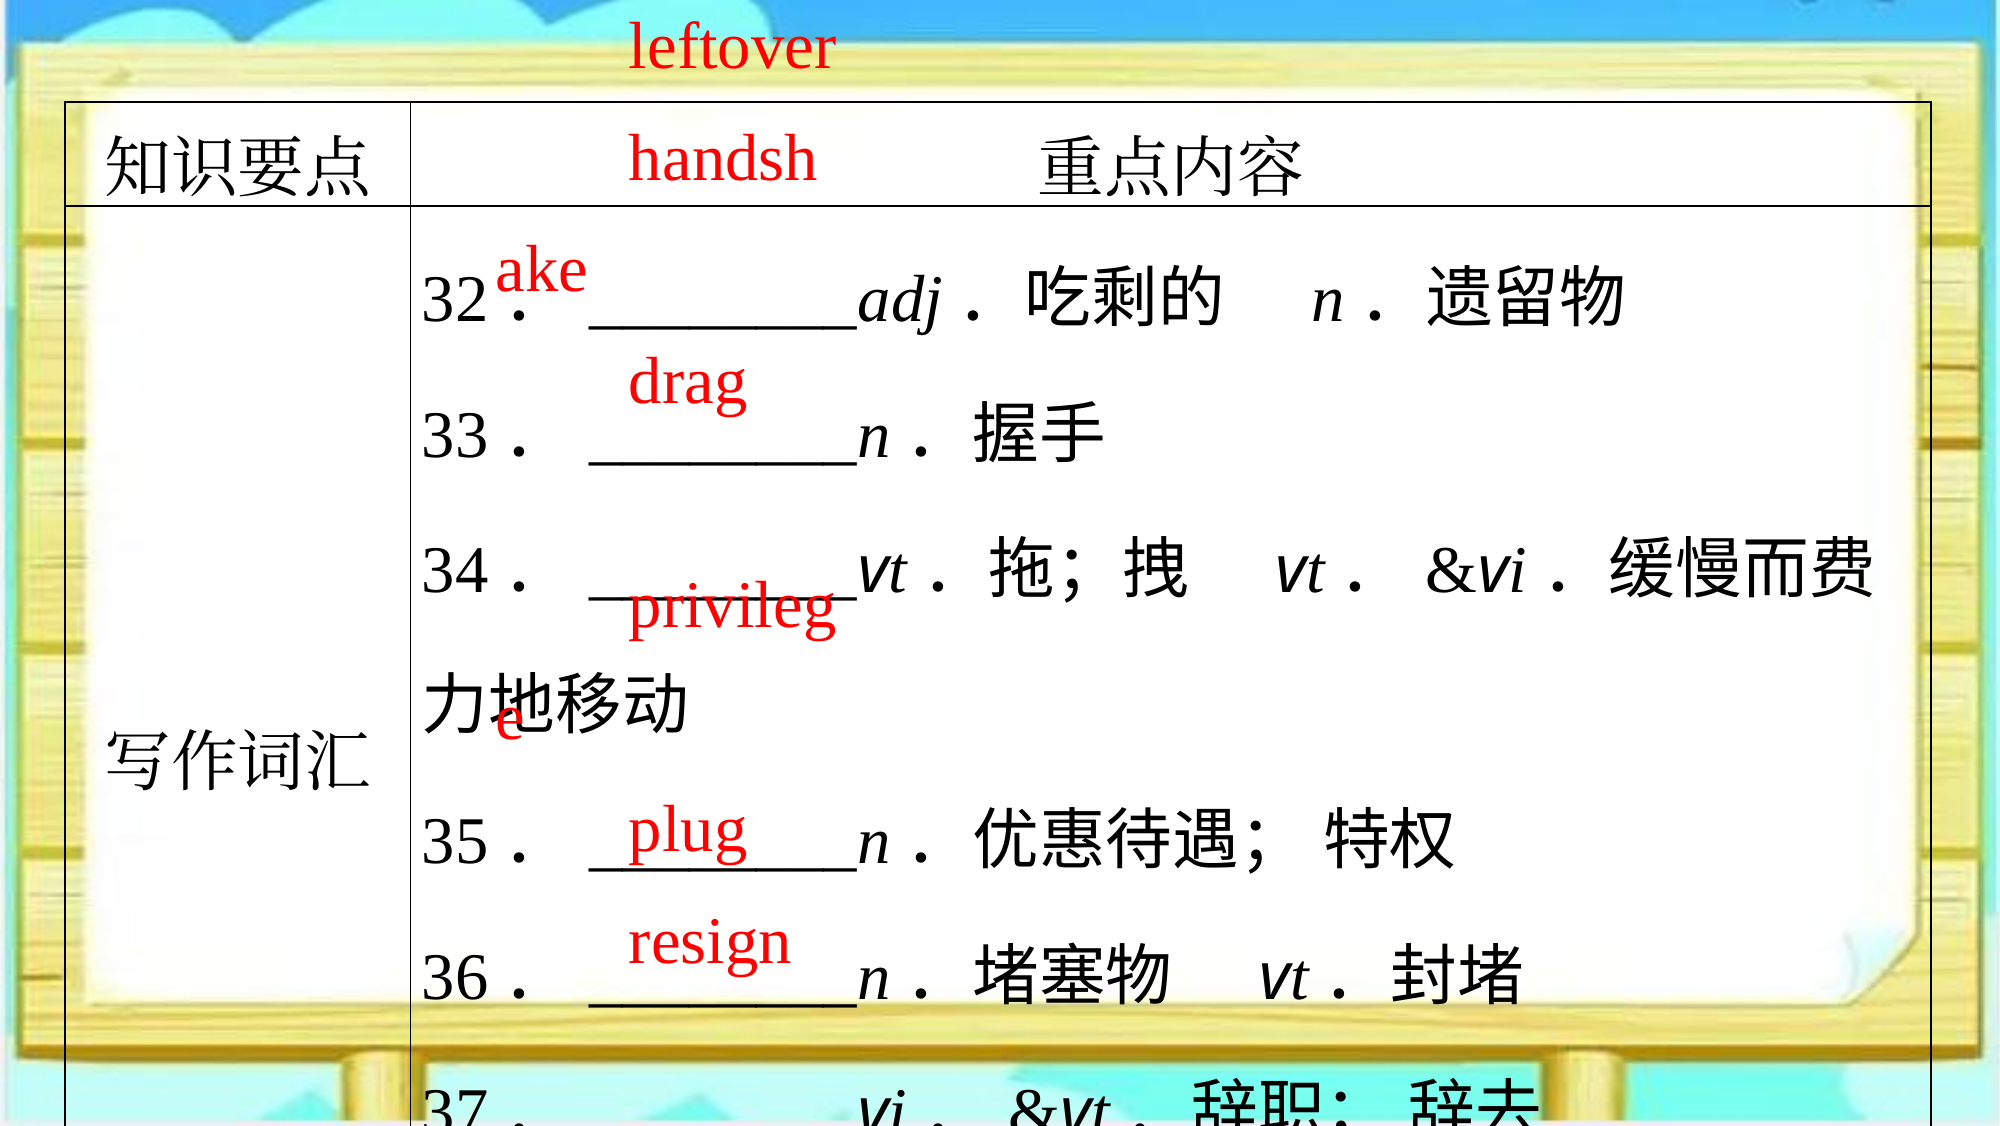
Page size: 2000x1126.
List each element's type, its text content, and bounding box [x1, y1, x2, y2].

picture [0, 0, 2000, 1126]
table_header 知识要点 [66, 103, 410, 205]
table_header 重点内容 [411, 103, 1930, 205]
table_cell 32．________adj．吃剩的 n．遗留物 33．________n．握手 34．________vt．拖；拽 vt．&vi．缓慢而费力地移动 35．________n．优惠待遇； 特权 36．________n．堵塞物 vt．封堵 37．________vi．&vt．辞职； 辞去 38．________vt．值得；应得；应受 [411, 207, 1930, 1126]
text_box leftover handshake drag privilege plug resign deserve [480, 185, 861, 1096]
table_cell 写作词汇 [66, 207, 410, 1126]
